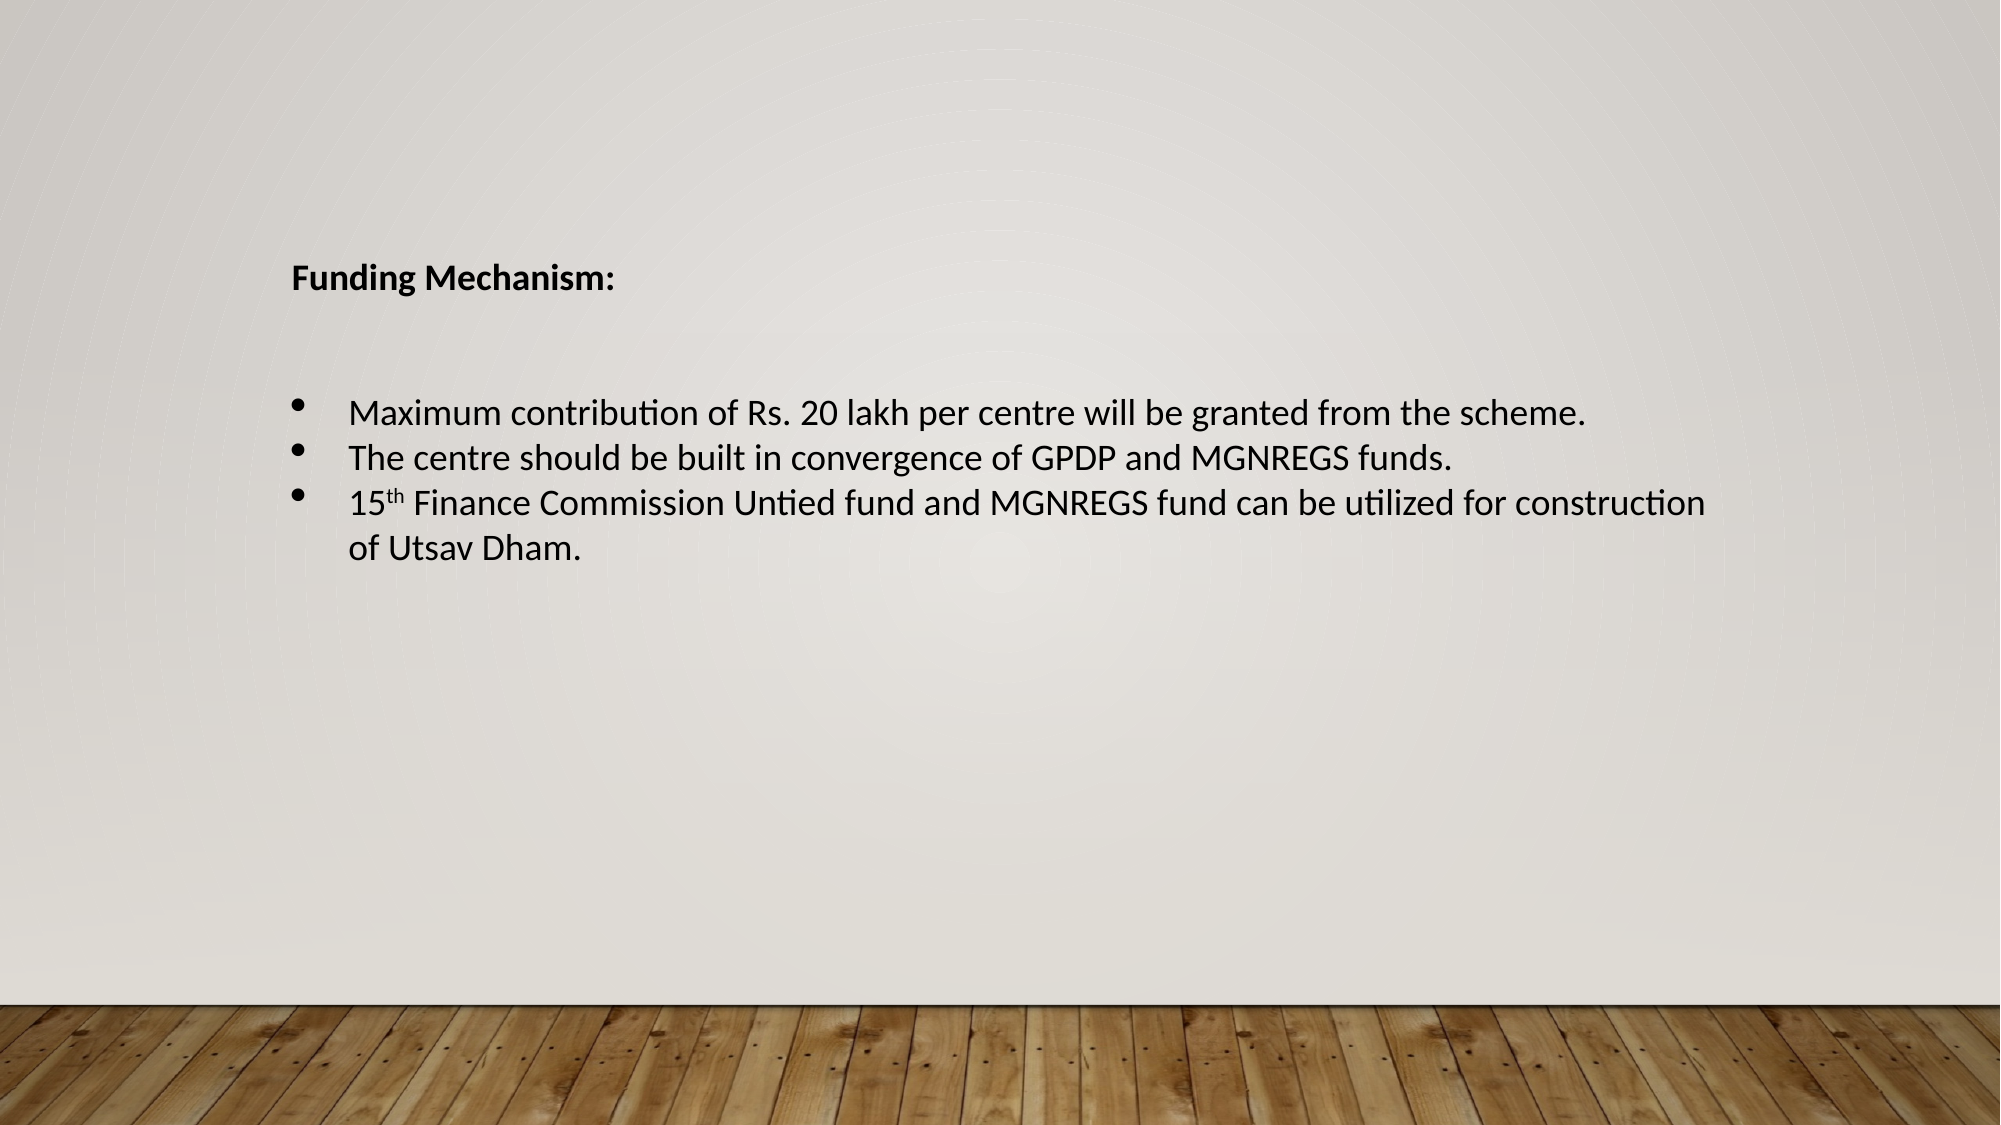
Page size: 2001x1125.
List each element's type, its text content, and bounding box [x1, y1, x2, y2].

picture [0, 1005, 2000, 1125]
text_box Funding Mechanism: Maximum contribution of Rs. 20 lakh per centre will be granted from the scheme. The centre should be built in convergence of GPDP and MGNREGS funds. 15th Finance Commission Untied fund and MGNREGS fund can be utilized for construction of Utsav Dham. [277, 245, 1723, 620]
